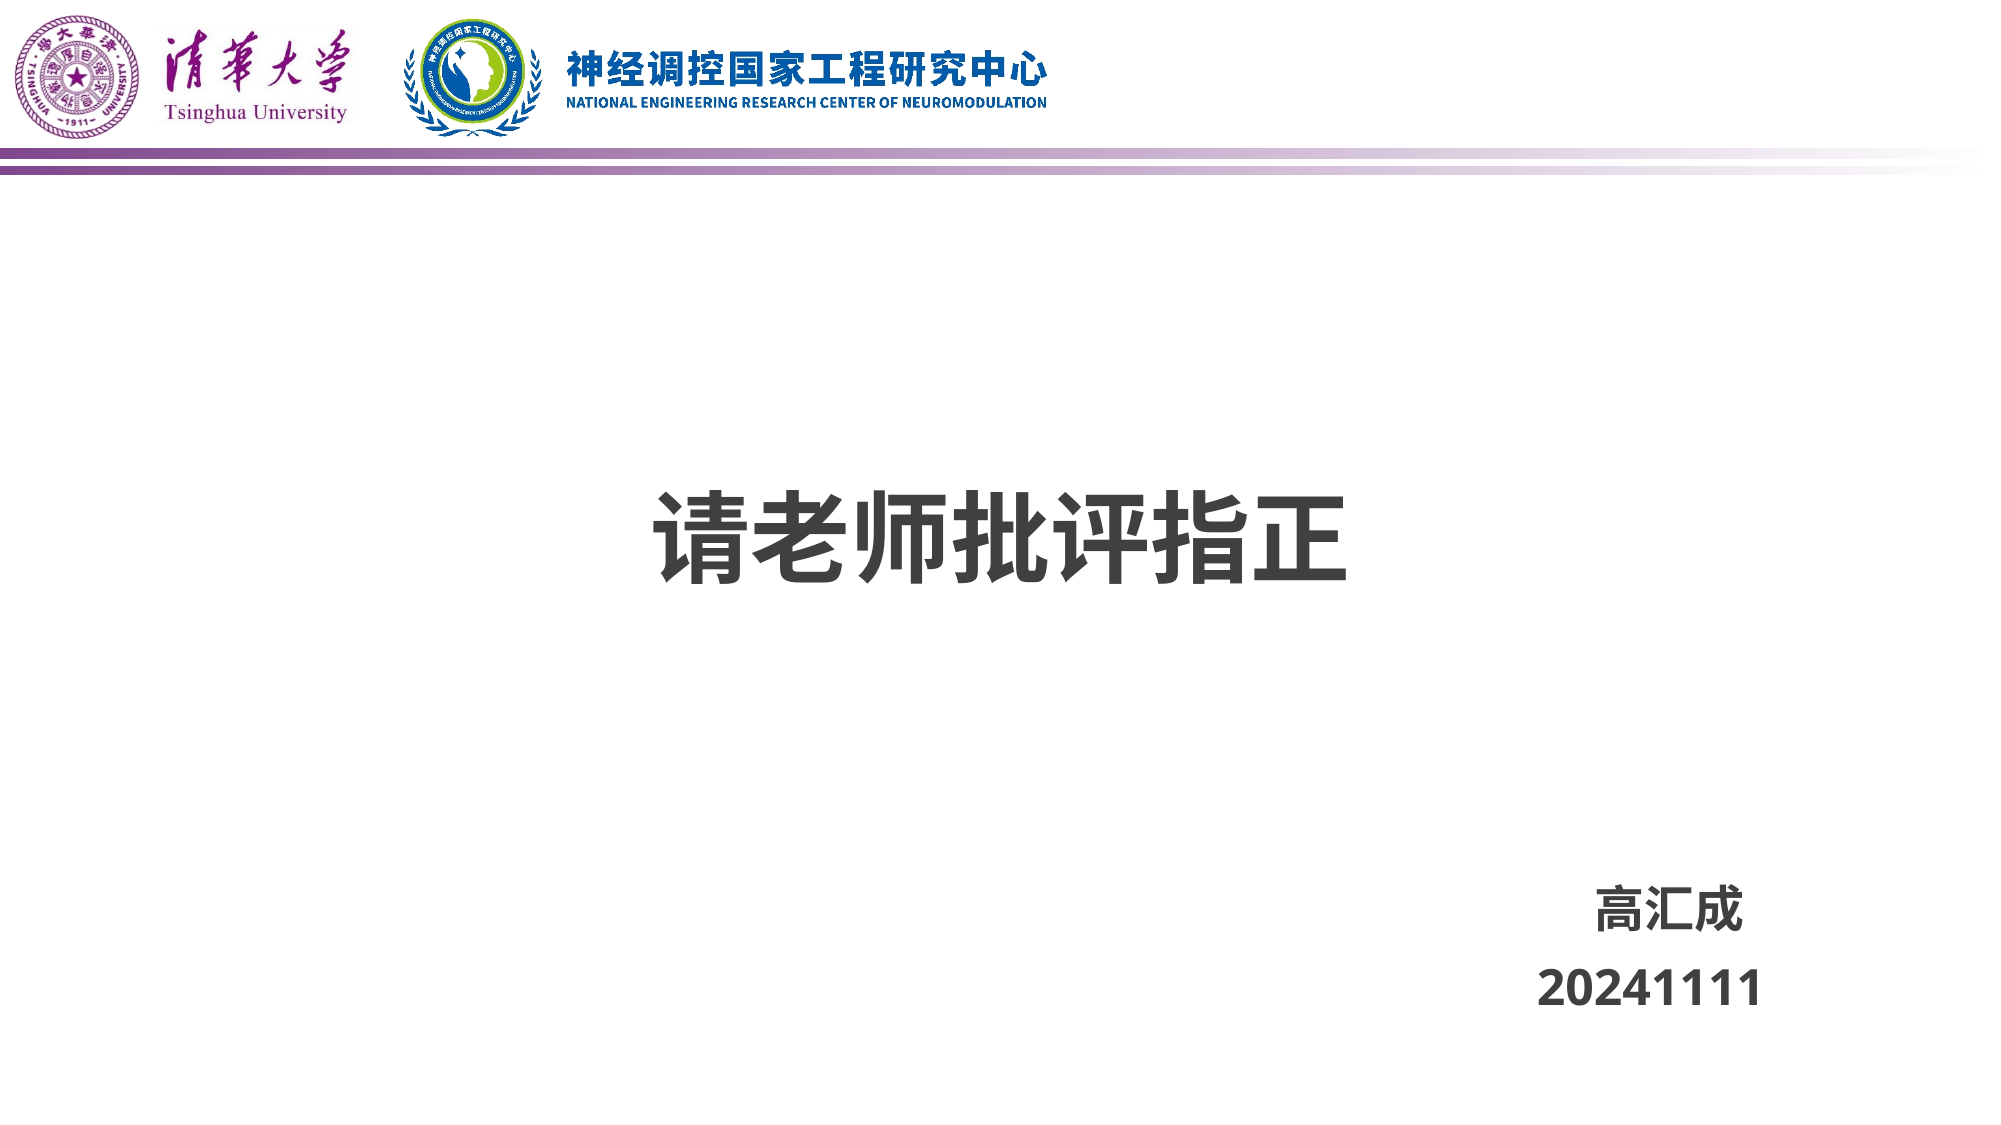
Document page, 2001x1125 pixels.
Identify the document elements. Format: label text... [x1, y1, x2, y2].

picture [0, 1, 1142, 149]
text_box 请老师批评指正 [635, 468, 1365, 603]
text_box 20241111 [1522, 948, 1780, 1023]
text_box 高汇成 [1579, 869, 1760, 945]
